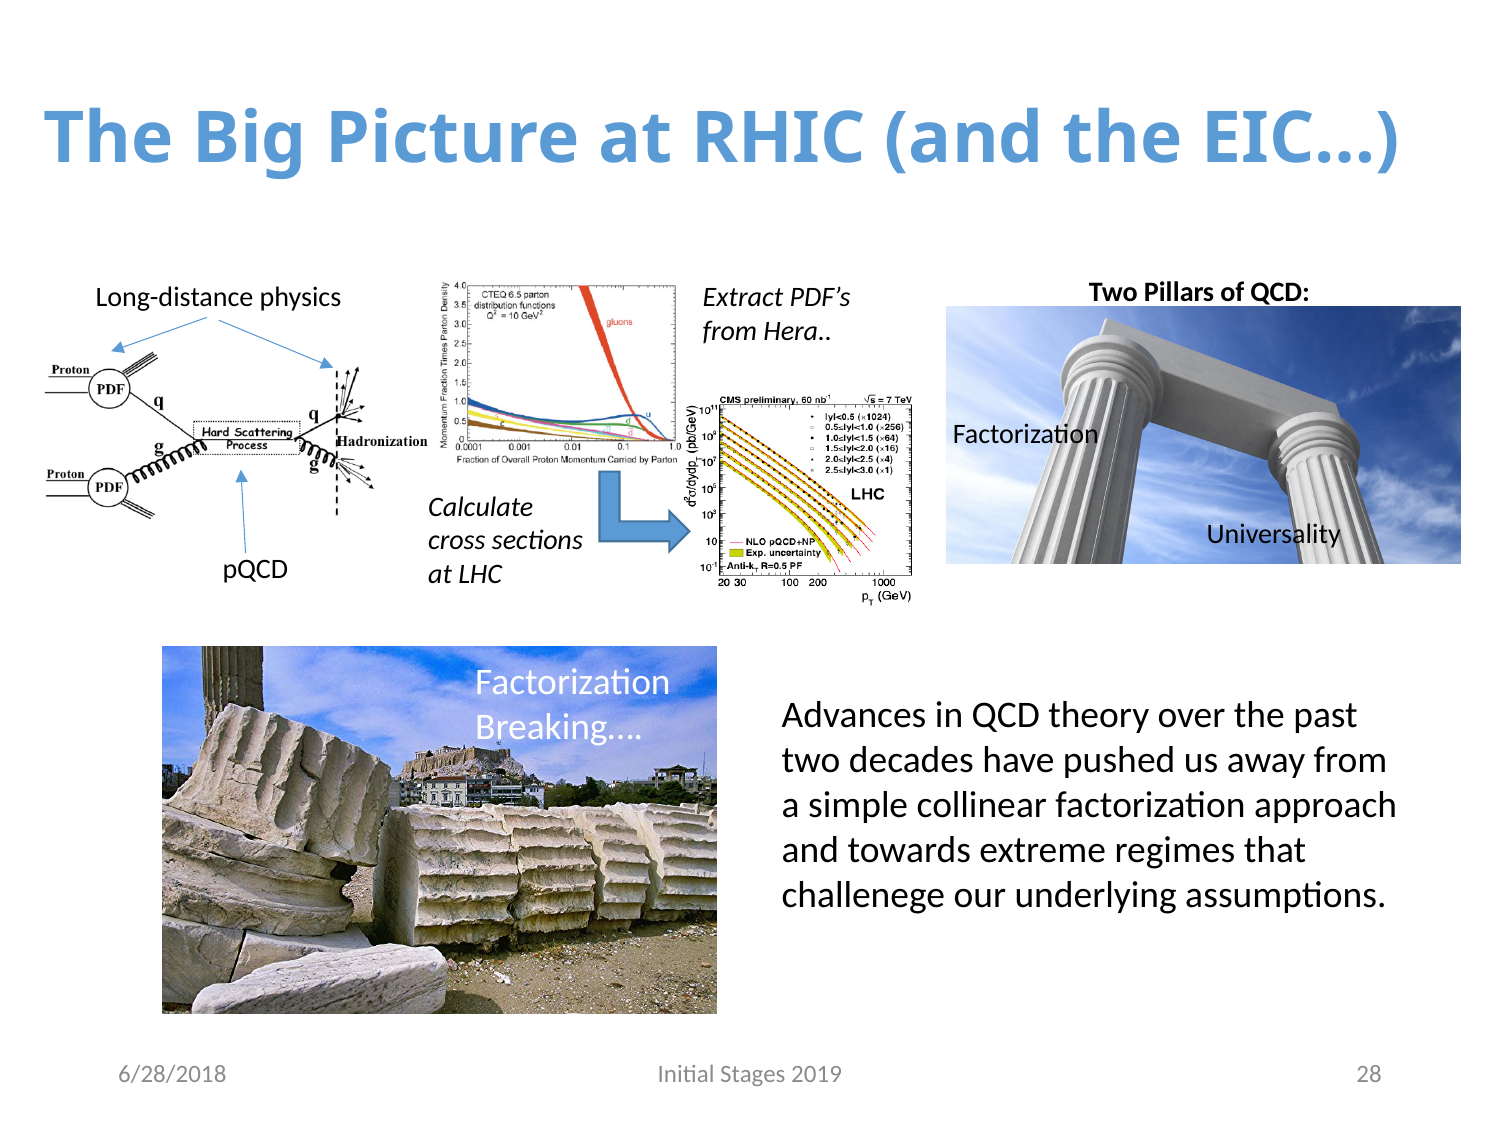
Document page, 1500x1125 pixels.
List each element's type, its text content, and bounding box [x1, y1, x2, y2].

footer Initial Stages 2019 [496, 1042, 1004, 1103]
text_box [938, 266, 1461, 565]
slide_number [103, 1042, 441, 1103]
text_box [40, 270, 413, 593]
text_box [162, 646, 1423, 1014]
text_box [413, 270, 919, 608]
slide_number 28 [1059, 1042, 1397, 1103]
title The Big Picture at RHIC (and the EIC…) [28, 59, 1464, 219]
